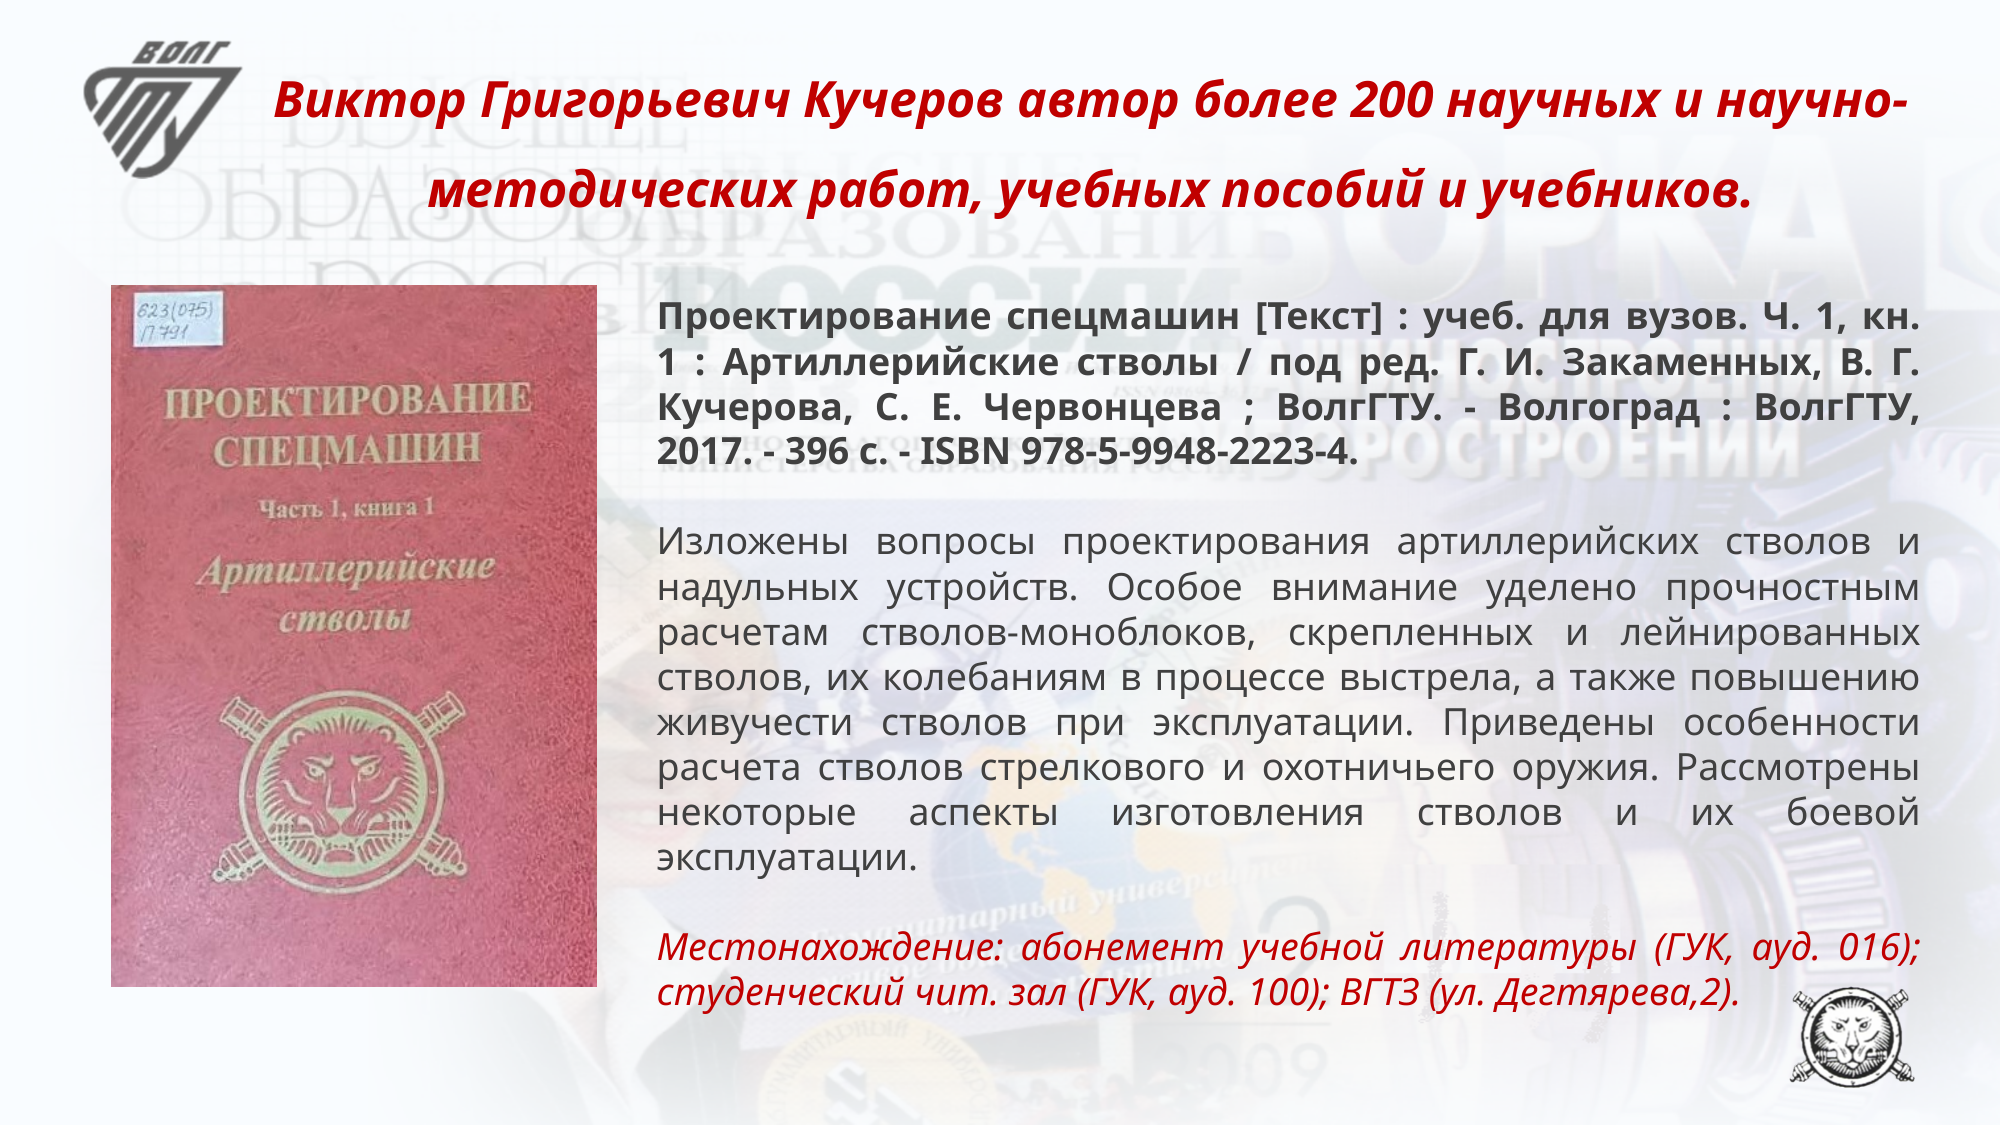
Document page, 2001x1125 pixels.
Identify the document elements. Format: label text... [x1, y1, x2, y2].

text_box Виктор Григорьевич Кучеров автор более 200 научных и научно-методических работ, учебных пособий и учебников. [256, 29, 1926, 225]
picture [111, 285, 597, 987]
picture [82, 36, 258, 179]
picture [1789, 986, 1915, 1088]
text_box Проектирование спецмашин [Текст] : учеб. для вузов. Ч. 1, кн. 1 : Артиллерийские стволы / под ред. Г. И. Закаменных, В. Г. Кучерова, С. Е. Червонцева ; ВолгГТУ. - Волгоград : ВолгГТУ, 2017. - 396 с. - ISBN 978-5-9948-2223-4. Изложены вопросы проектирования артиллерийских стволов и надульных устройств. Особое внимание уделено прочностным расчетам стволов-моноблоков, скрепленных и лейнированных стволов, их колебаниям в процессе выстрела, а также повышению живучести стволов при эксплуатации. Приведены особенности расчета стволов стрелкового и охотничьего оружия. Рассмотрены некоторые аспекты изготовления стволов и их боевой эксплуатации. Местонахождение: абонемент учебной литературы (ГУК, ауд. 016); студенческий чит. зал (ГУК, ауд. 100); ВГТЗ (ул. Дегтярева,2). [641, 285, 1937, 1020]
